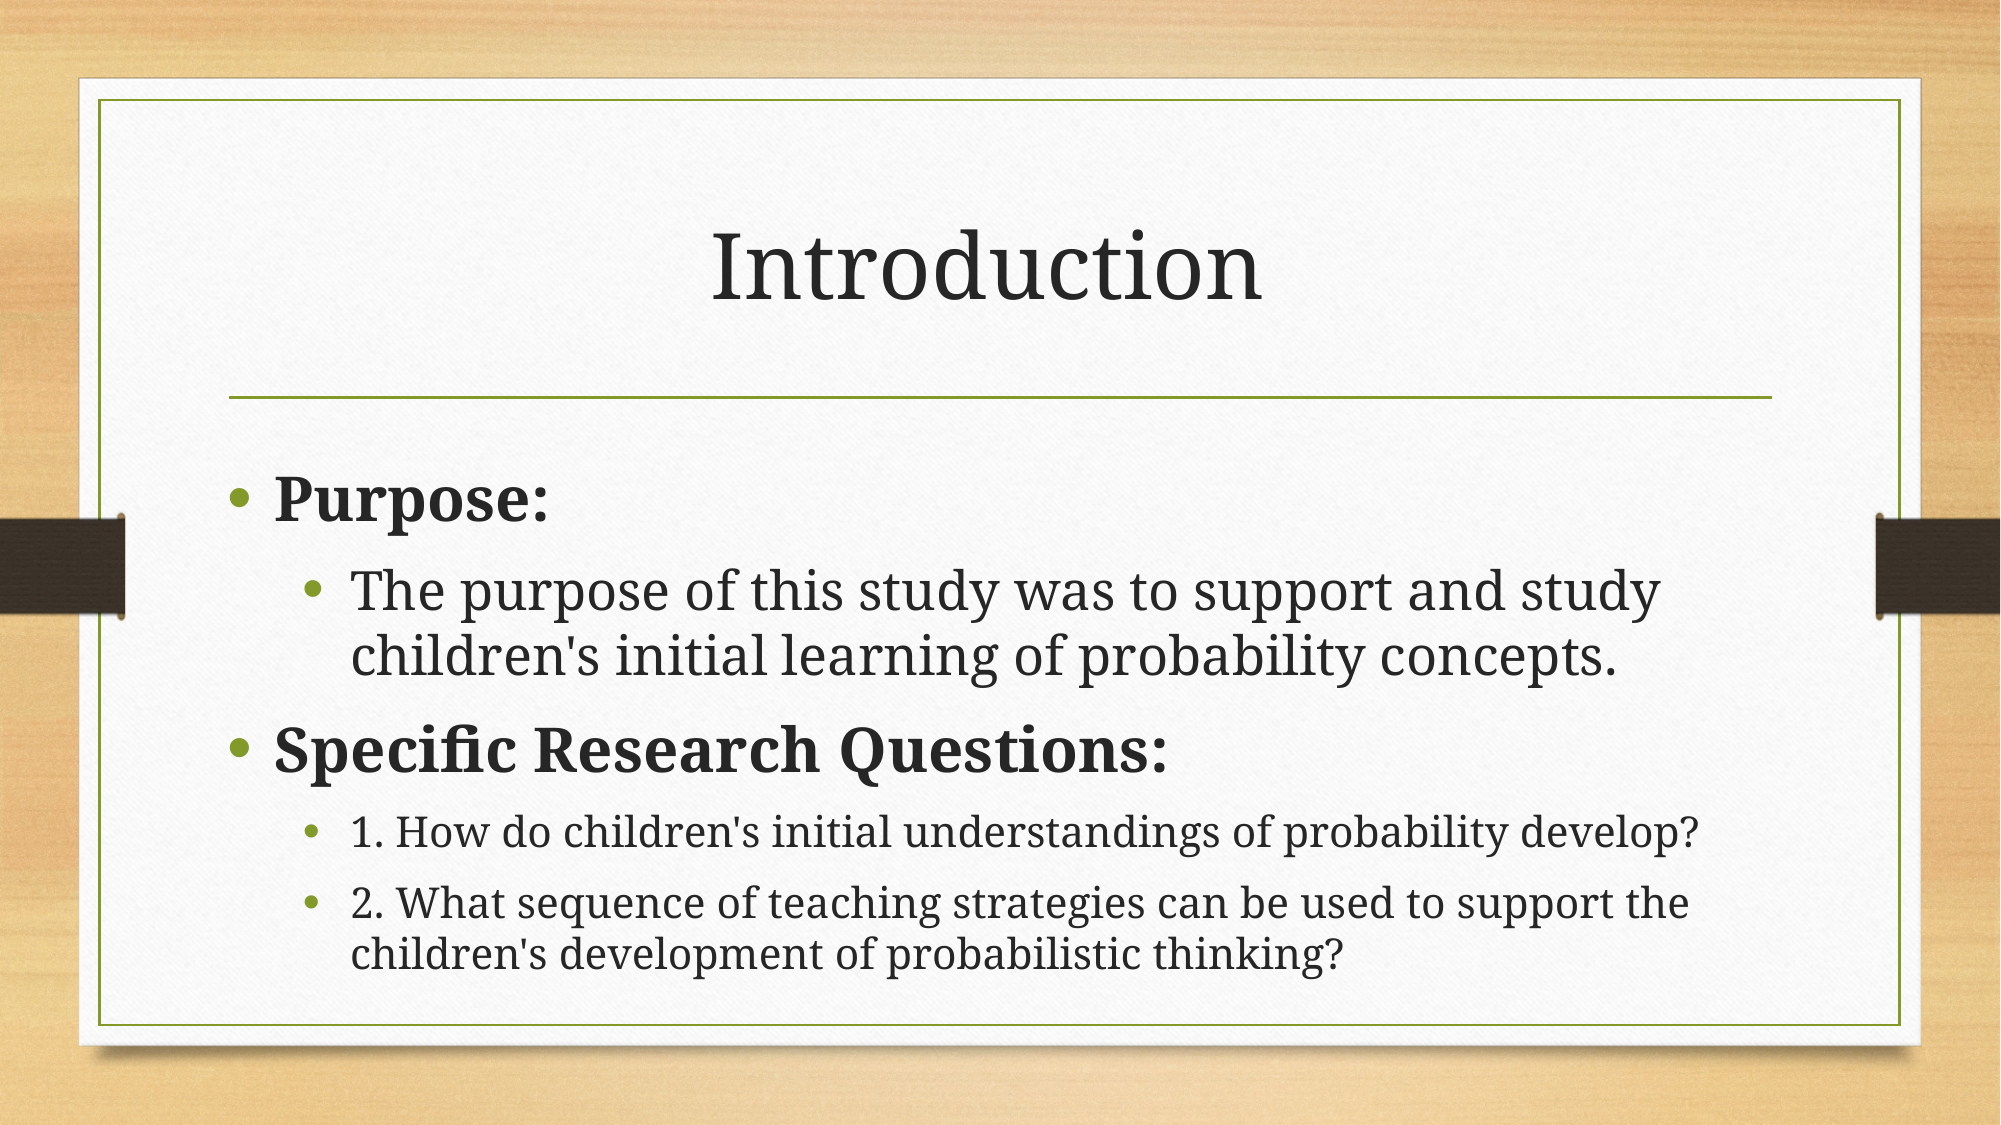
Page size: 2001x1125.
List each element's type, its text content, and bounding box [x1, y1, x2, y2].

list Purpose: The purpose of this study was to support and study children's initial learning of probability concepts. Specific Research Questions: 1. How do children's initial understandings of probability develop? 2. What sequence of teaching strategies can be used to support the children's development of probabilistic thinking? [212, 451, 1788, 997]
title Introduction [212, 156, 1788, 370]
picture [0, 0, 2001, 1125]
